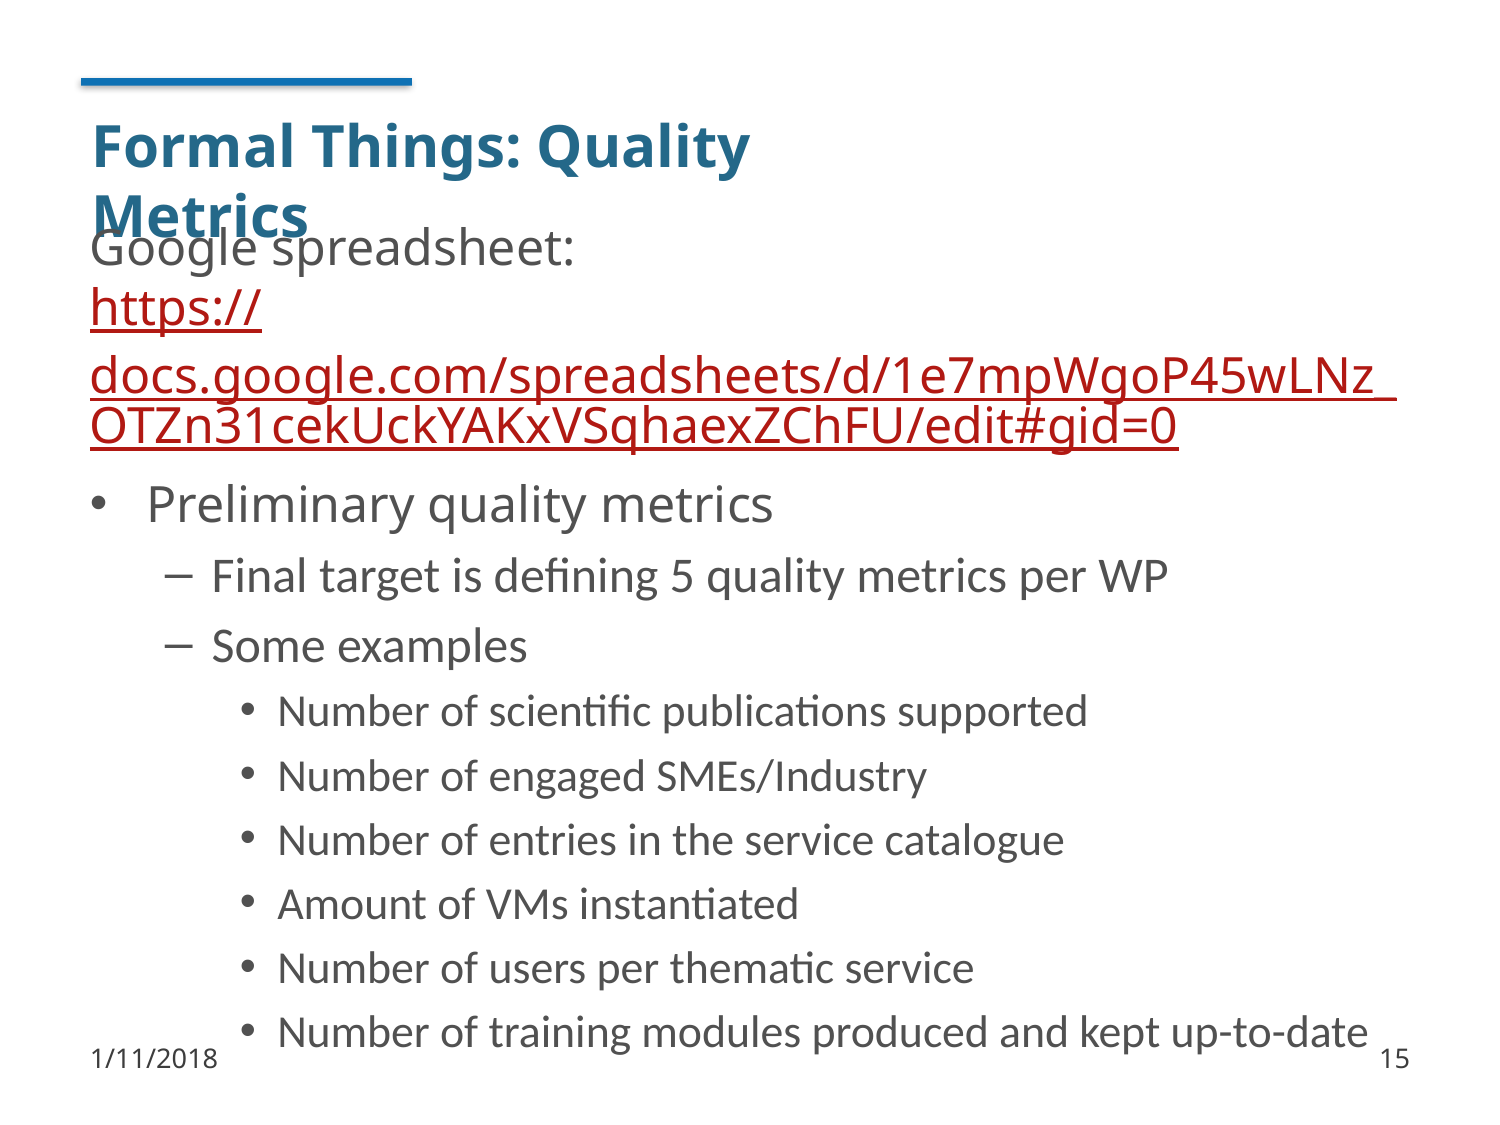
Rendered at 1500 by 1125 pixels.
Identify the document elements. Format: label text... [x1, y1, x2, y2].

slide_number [75, 1035, 425, 1094]
title Formal Things: Quality Metrics [76, 101, 975, 197]
list Google spreadsheet: https://docs.google.com/spreadsheets/d/1e7mpWgoP45wLNz_OTZn31cekUckYAKxVSqhaexZChFU/edit#gid=0 Preliminary quality metrics Final target is defining 5 quality metrics per WP Some examples Number of scientific publications supported Number of engaged SMEs/Industry Number of entries in the service catalogue Amount of VMs instantiated Number of users per thematic service Number of training modules produced and kept up-to-date [75, 208, 1425, 1035]
slide_number 15 [1074, 1035, 1425, 1094]
